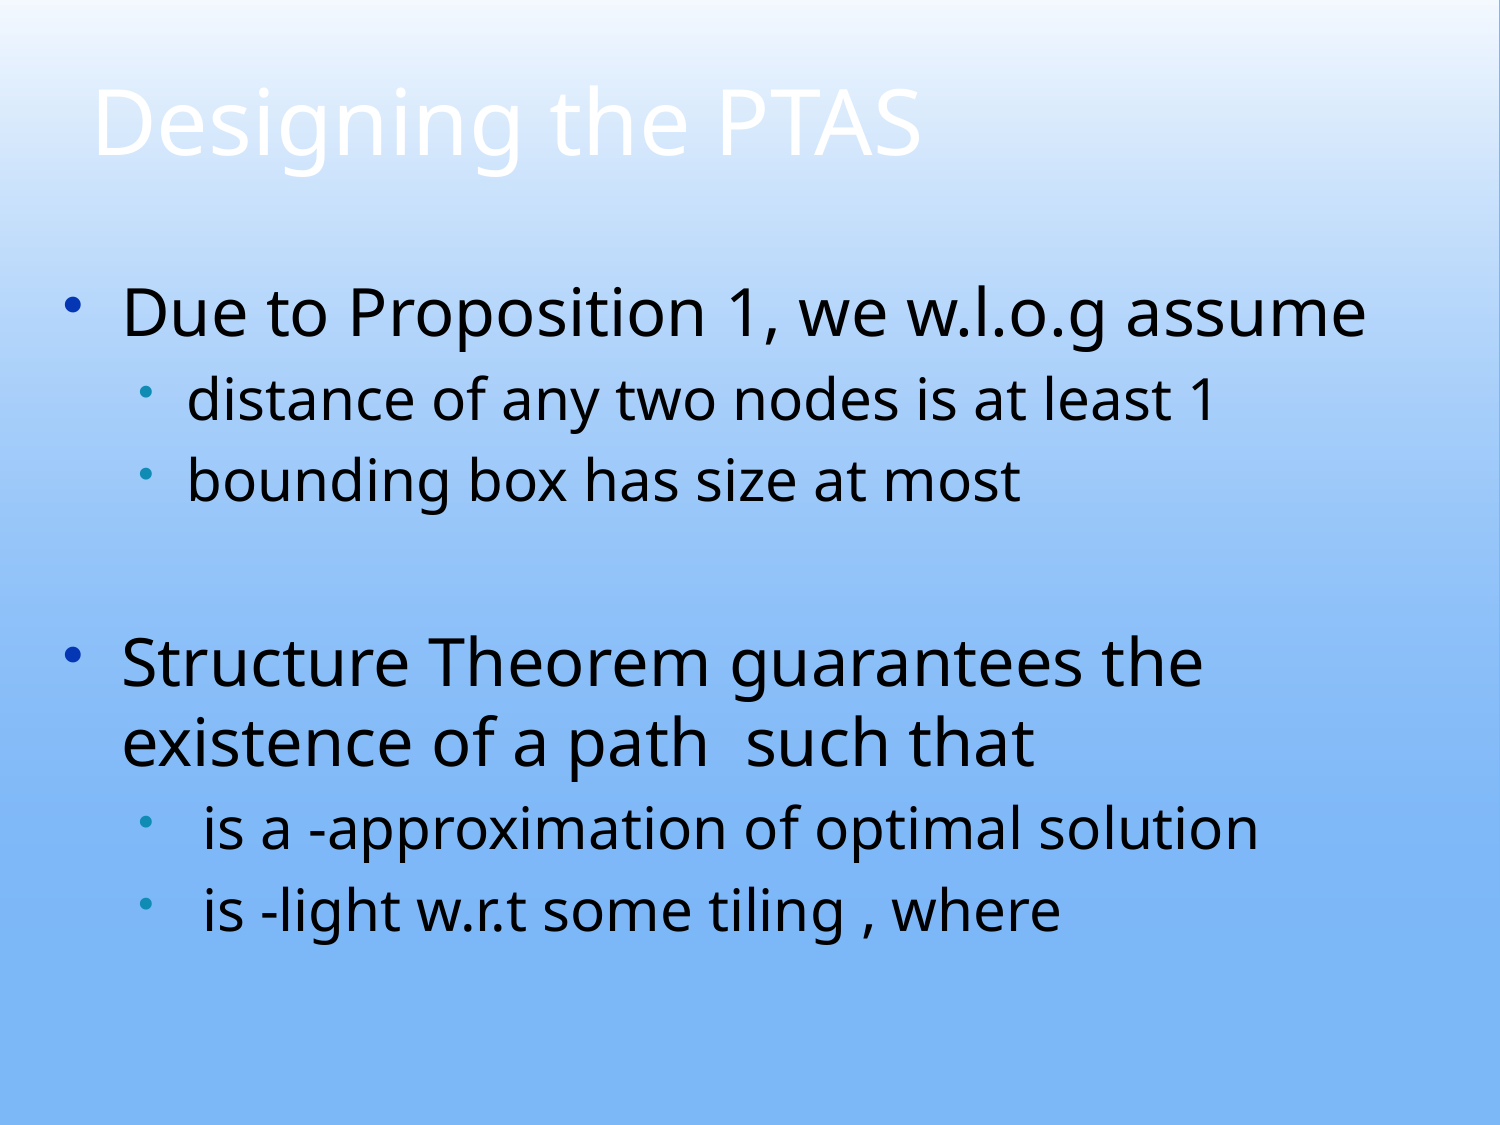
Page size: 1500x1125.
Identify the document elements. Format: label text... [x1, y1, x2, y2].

title Designing the PTAS [75, 24, 1425, 213]
